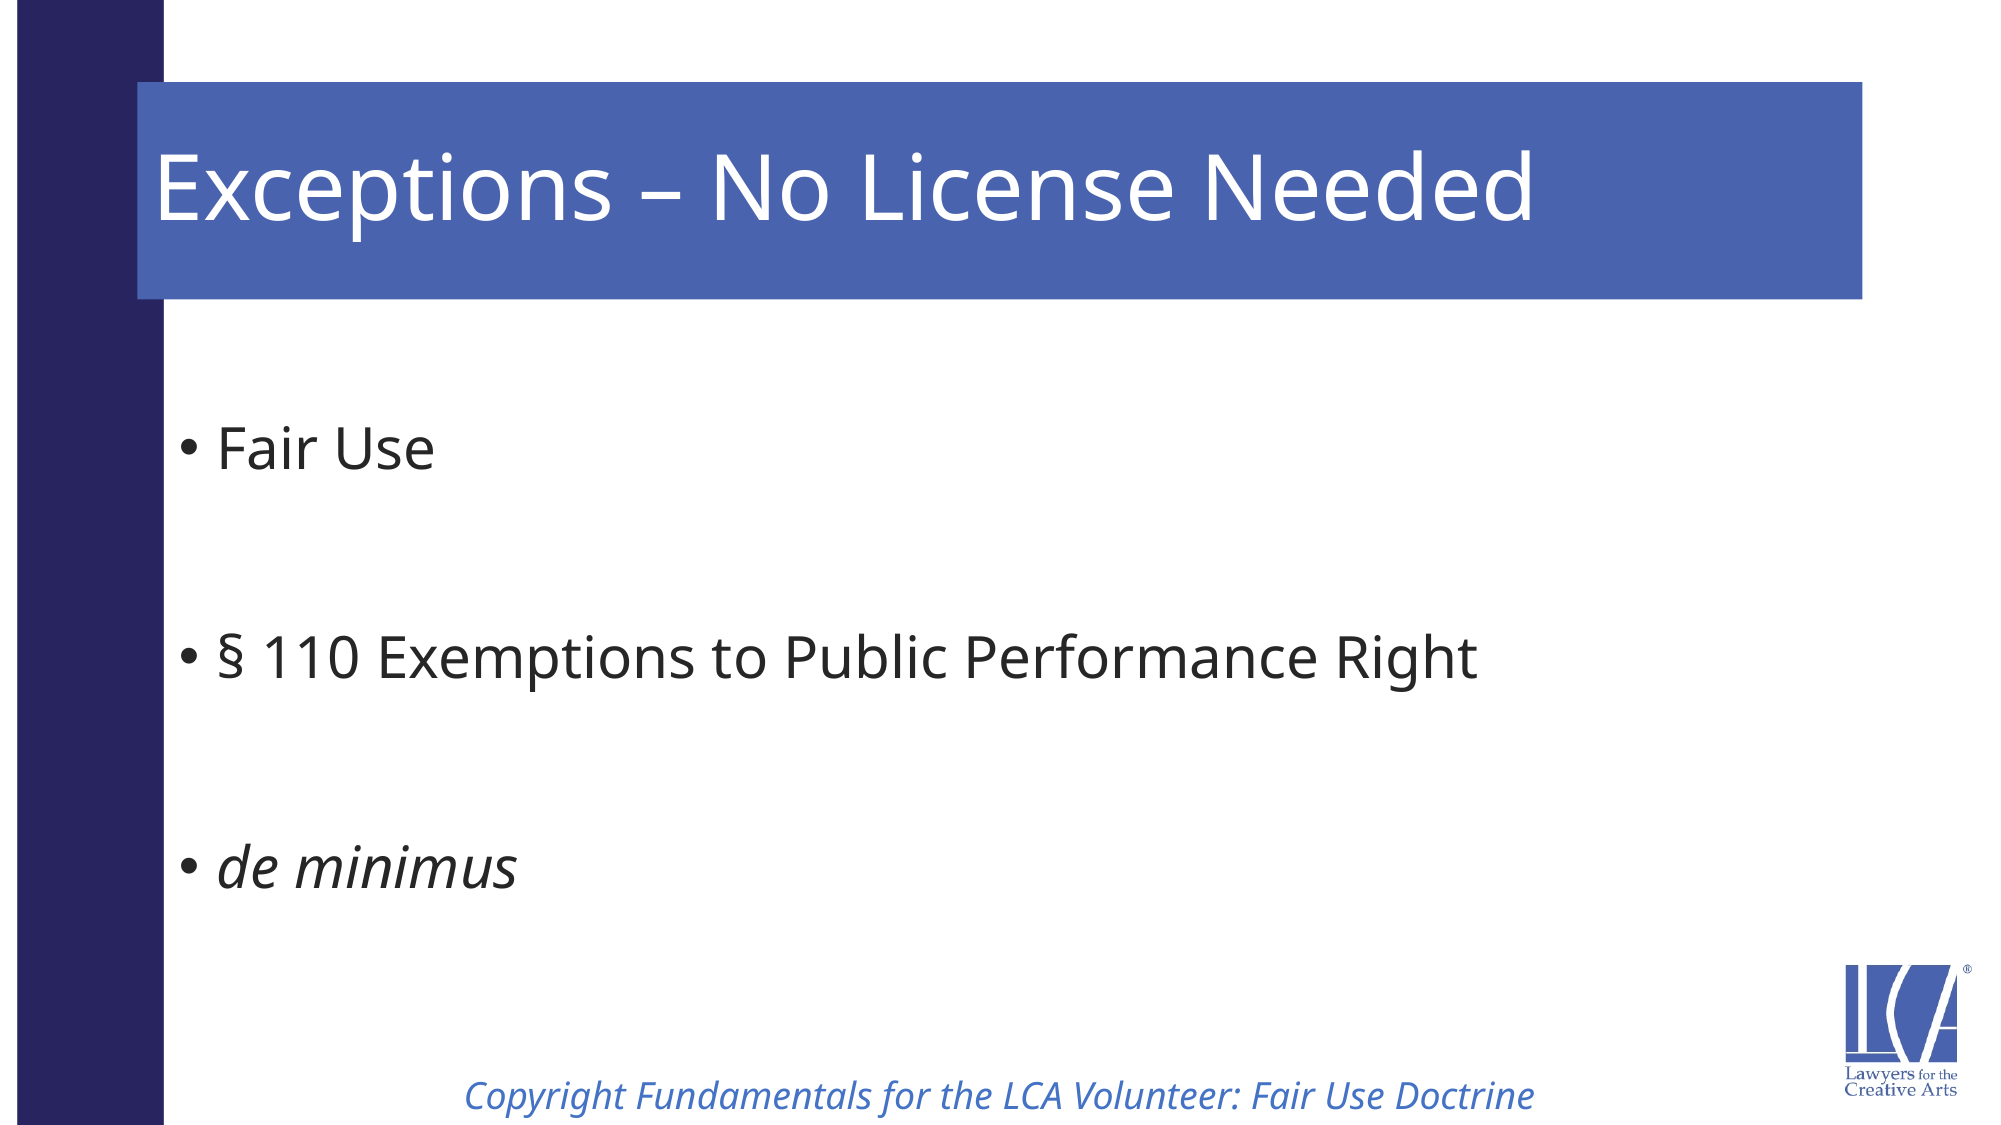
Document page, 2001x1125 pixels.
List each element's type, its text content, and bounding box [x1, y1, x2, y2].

picture [1845, 964, 1972, 1096]
text_box Copyright Fundamentals for the LCA Volunteer: Fair Use Doctrine [320, 1064, 1679, 1125]
picture [17, 0, 164, 1125]
text_box Fair Use § 110 Exemptions to Public Performance Right de minimus [163, 299, 2000, 1086]
title Exceptions – No License Needed [137, 82, 1863, 300]
